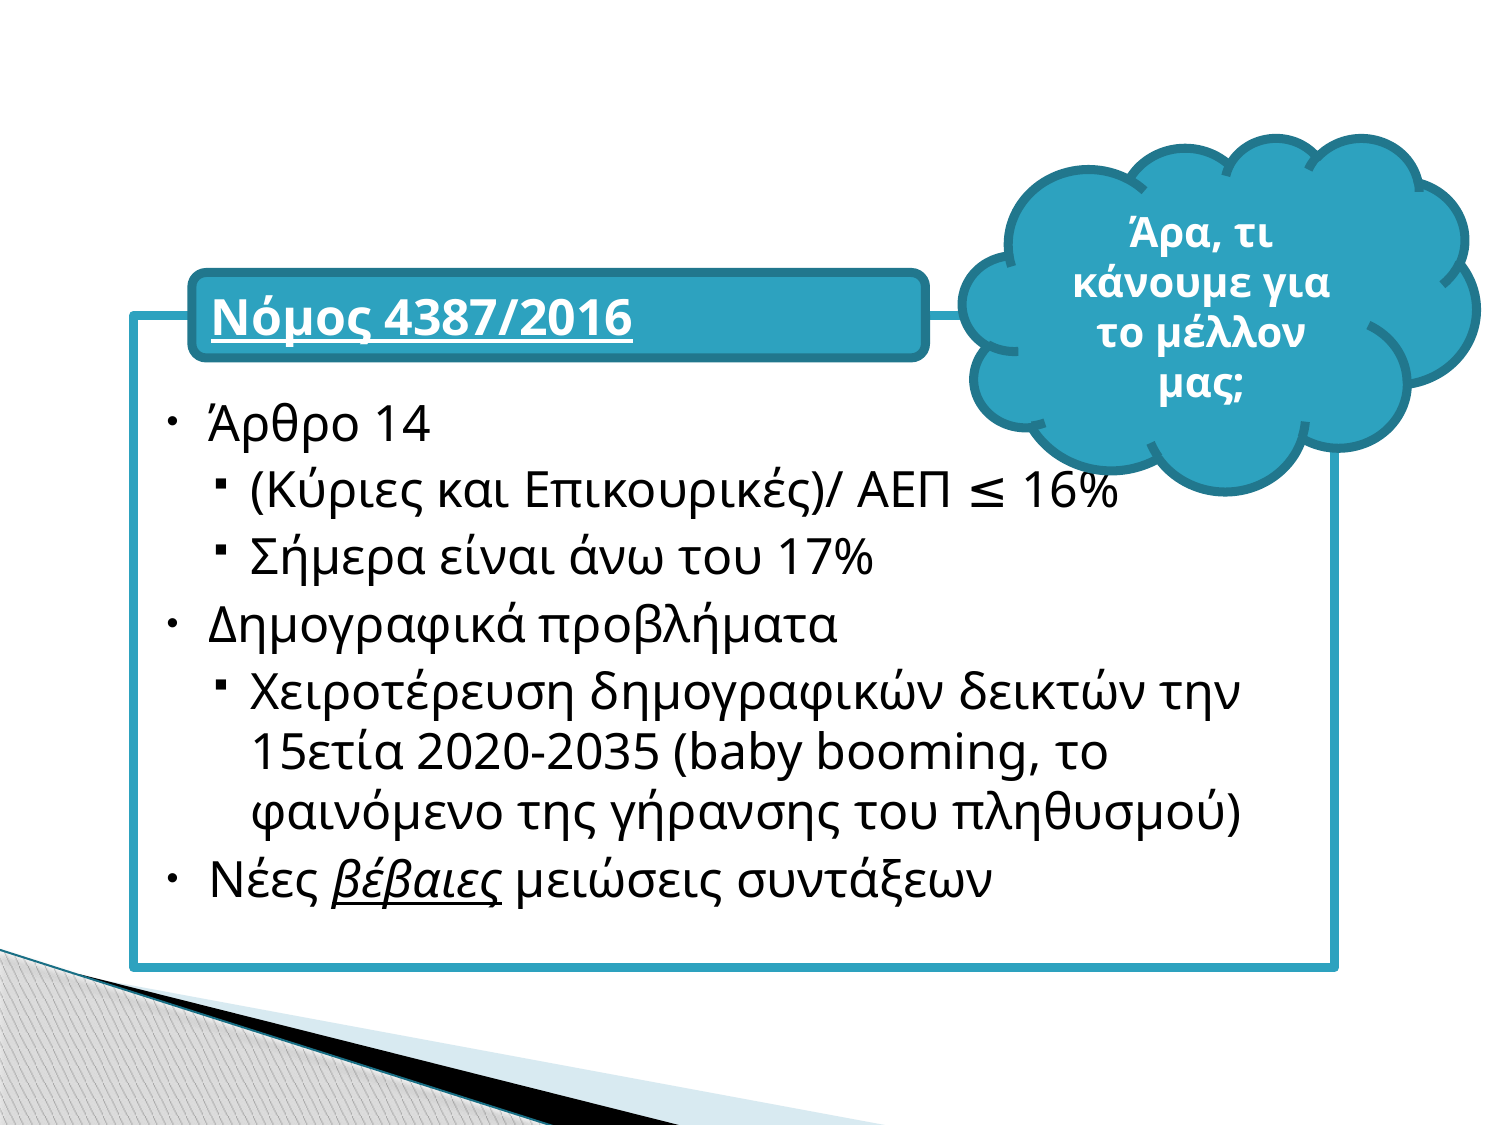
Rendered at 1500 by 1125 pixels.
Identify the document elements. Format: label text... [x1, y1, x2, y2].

list Άρθρο 14 (Κύριες και Επικουρικές)/ ΑΕΠ ≤ 16% Σήμερα είναι άνω του 17% Δημογραφικά προβλήματα Χειροτέρευση δημογραφικών δεικτών την 15ετία 2020-2035 (baby booming, το φαινόμενο της γήρανσης του πληθυσμού) Νέες βέβαιες μειώσεις συντάξεων [129, 311, 1339, 972]
text_box Νόμος 4387/2016 [187, 267, 931, 363]
text_box Άρα, τι κάνουμε για το μέλλον μας; [957, 133, 1482, 497]
